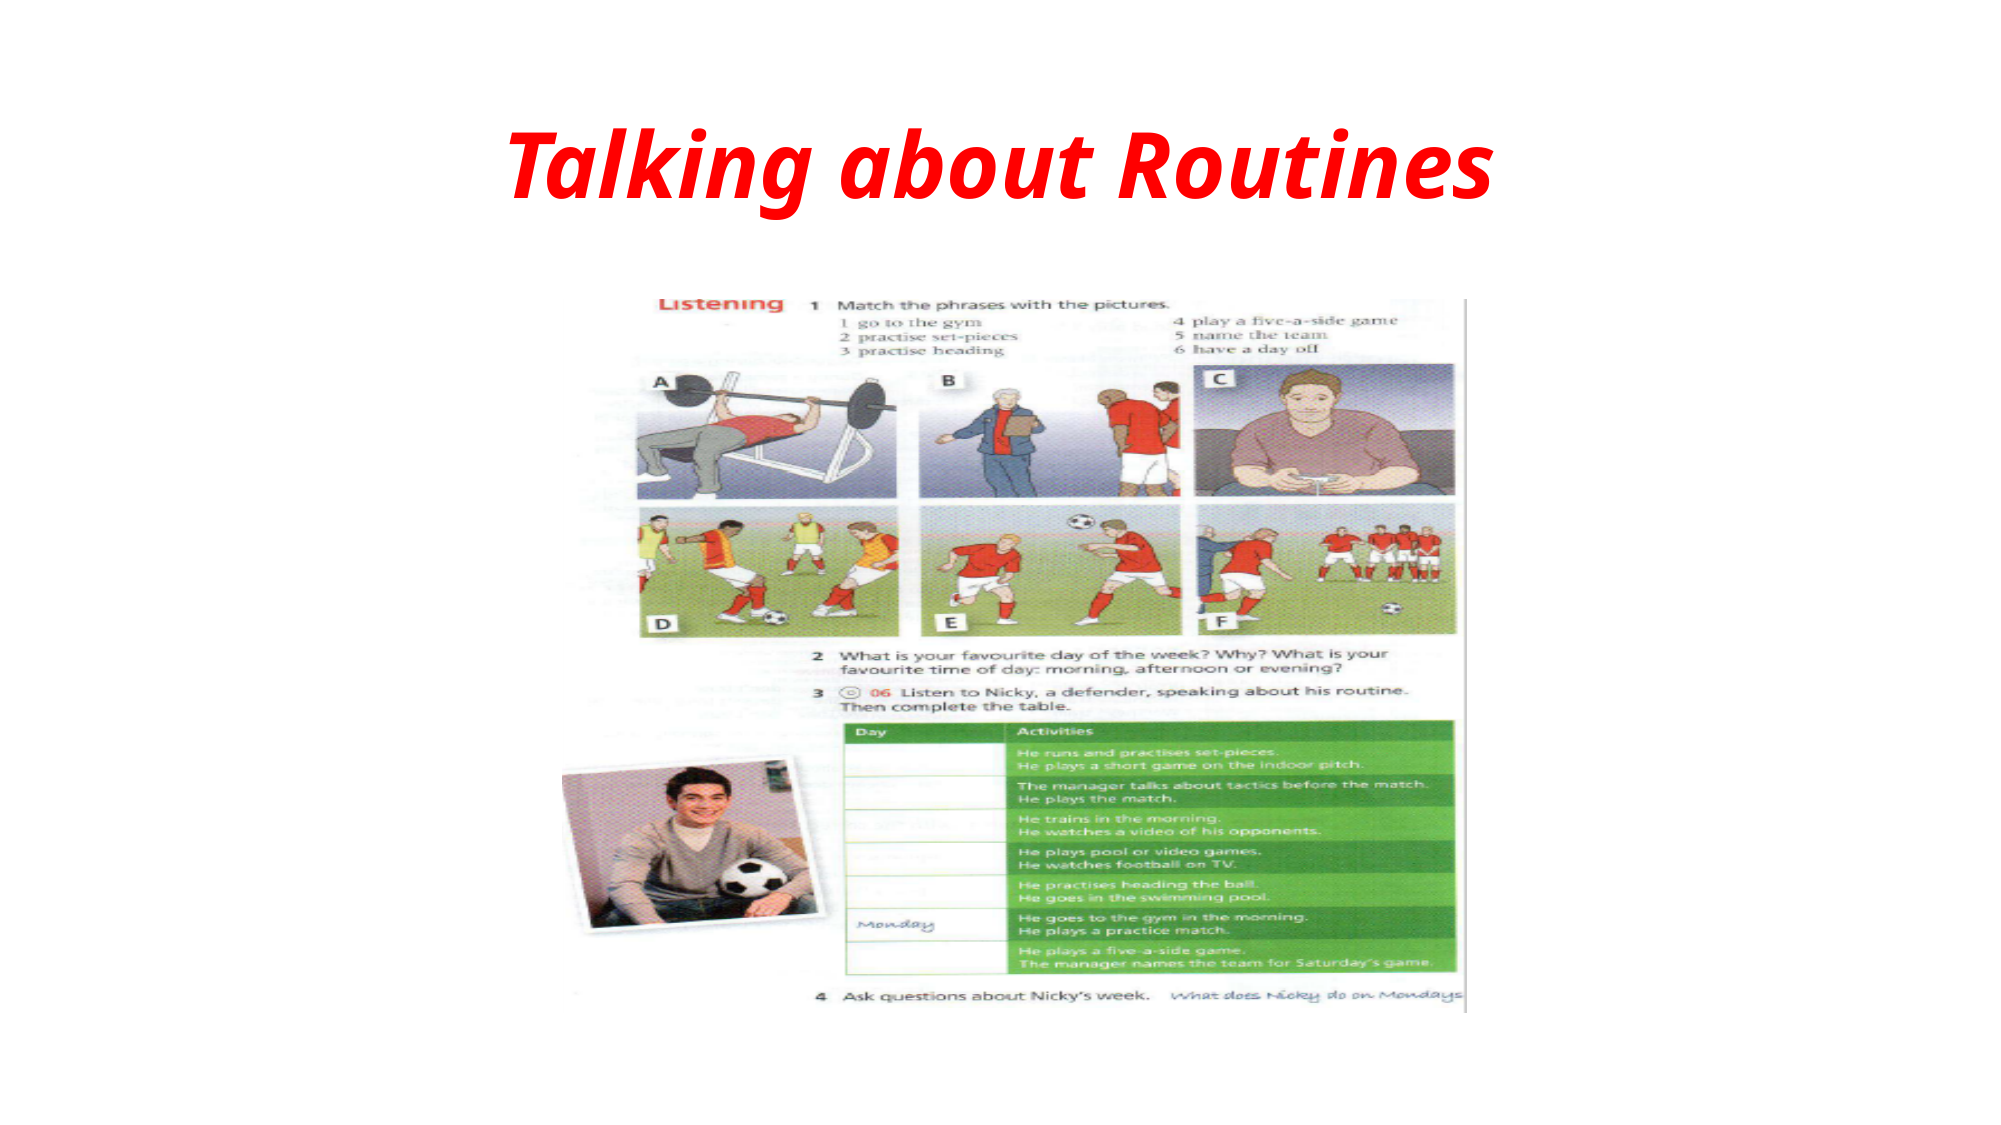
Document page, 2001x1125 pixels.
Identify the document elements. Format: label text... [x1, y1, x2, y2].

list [562, 299, 1467, 1013]
title Talking about Routines [137, 59, 1863, 278]
